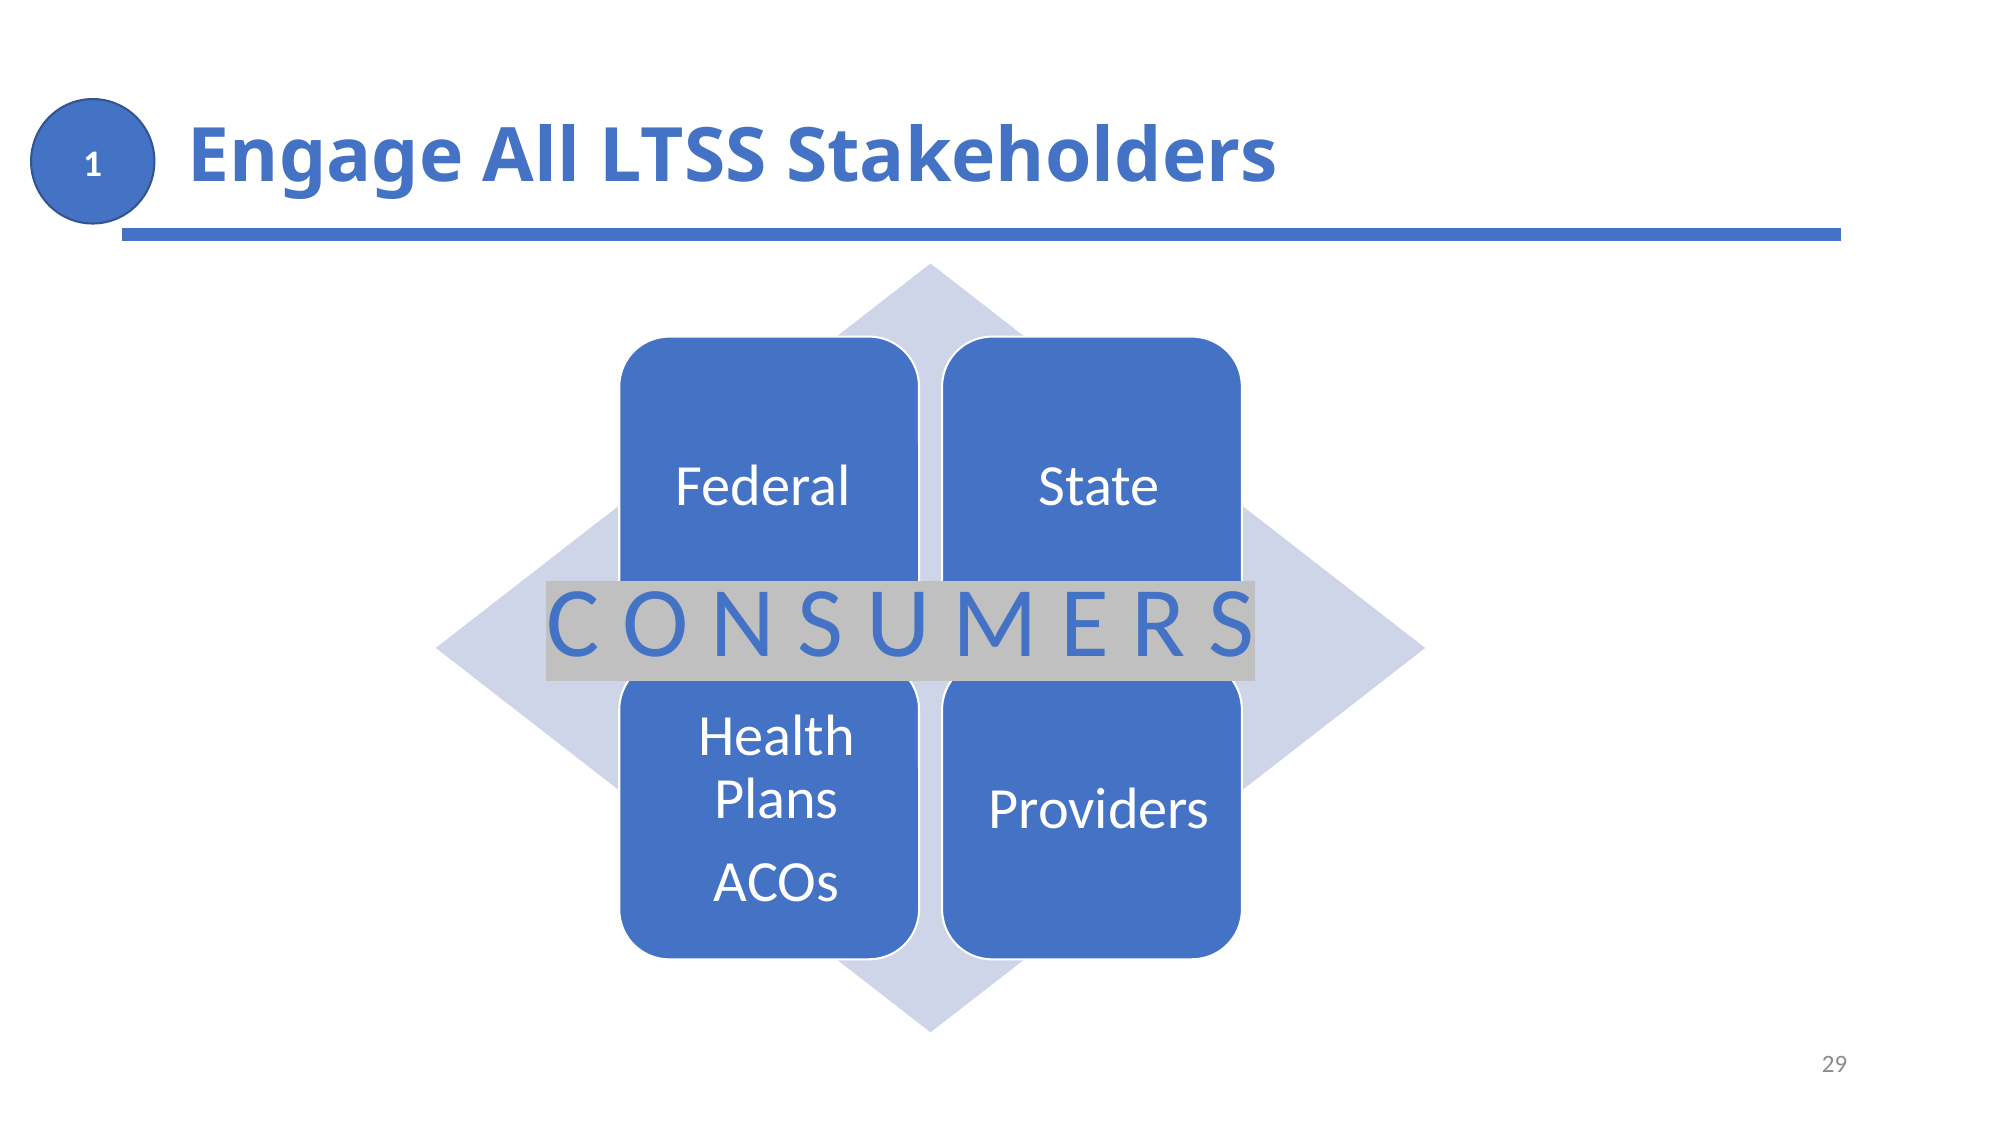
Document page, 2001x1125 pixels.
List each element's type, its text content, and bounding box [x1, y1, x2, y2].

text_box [223, 263, 1638, 1033]
text_box 1 [30, 98, 156, 225]
slide_number 29 [1412, 1032, 1863, 1093]
title Engage All LTSS Stakeholders [172, 103, 1898, 210]
